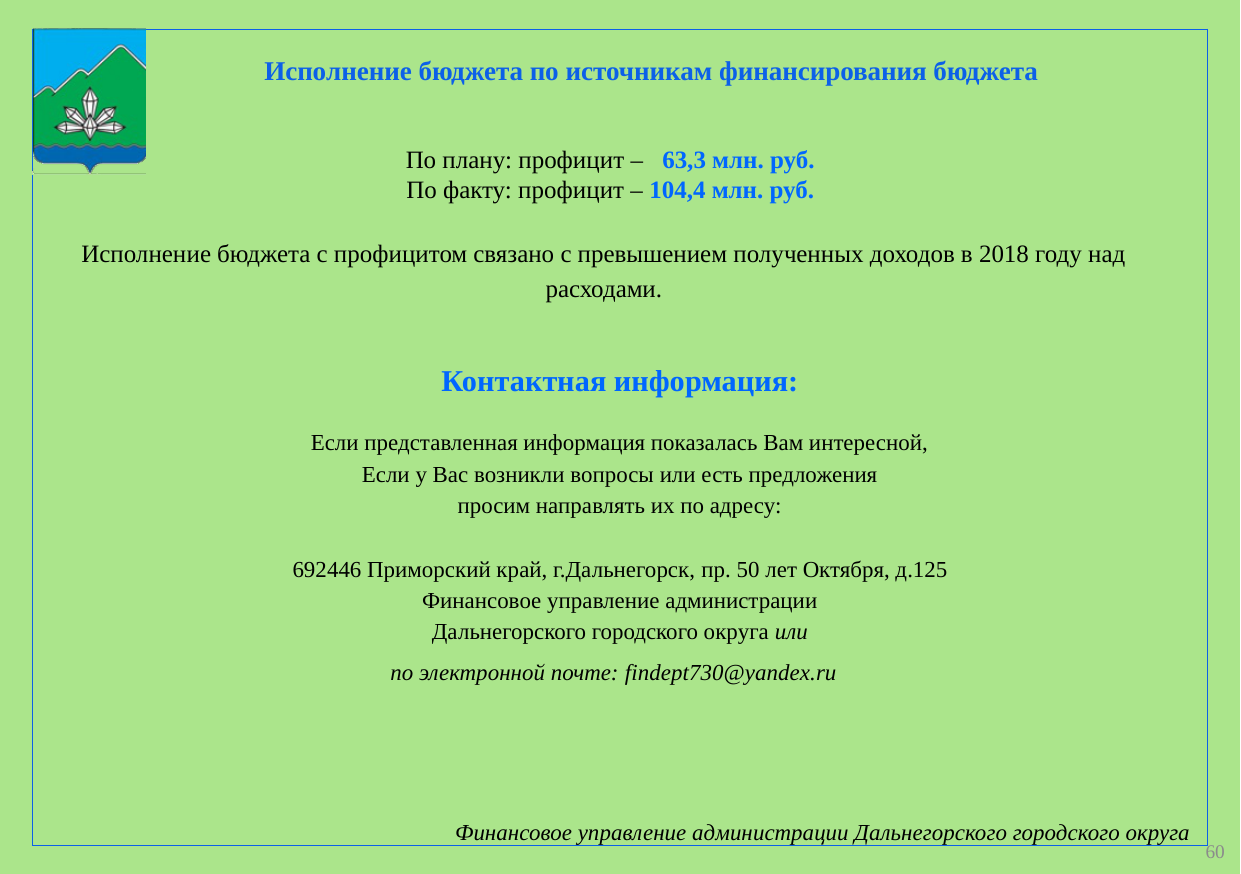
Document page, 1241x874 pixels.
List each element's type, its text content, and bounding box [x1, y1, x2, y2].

picture [32, 27, 146, 175]
text_box По плану: профицит – 63,3 млн. руб. По факту: профицит – 104,4 млн. руб. Исполнение бюджета с профицитом связано с превышением полученных доходов в 2018 году над расходами. [58, 136, 1150, 310]
text_box Контактная информация: [0, 353, 1241, 405]
slide_number 60 [961, 827, 1241, 874]
text_box Исполнение бюджета по источникам финансирования бюджета [62, 0, 1241, 93]
text_box Если представленная информация показалась Вам интересной, Если у Вас возникли вопросы или есть предложения просим направлять их по адресу: 692446 Приморский край, г.Дальнегорск, пр. 50 лет Октября, д.125 Финансовое управление администрации Дальнегорского городского округа или по электронной почте: findept730@yandex.ru [0, 416, 1241, 694]
